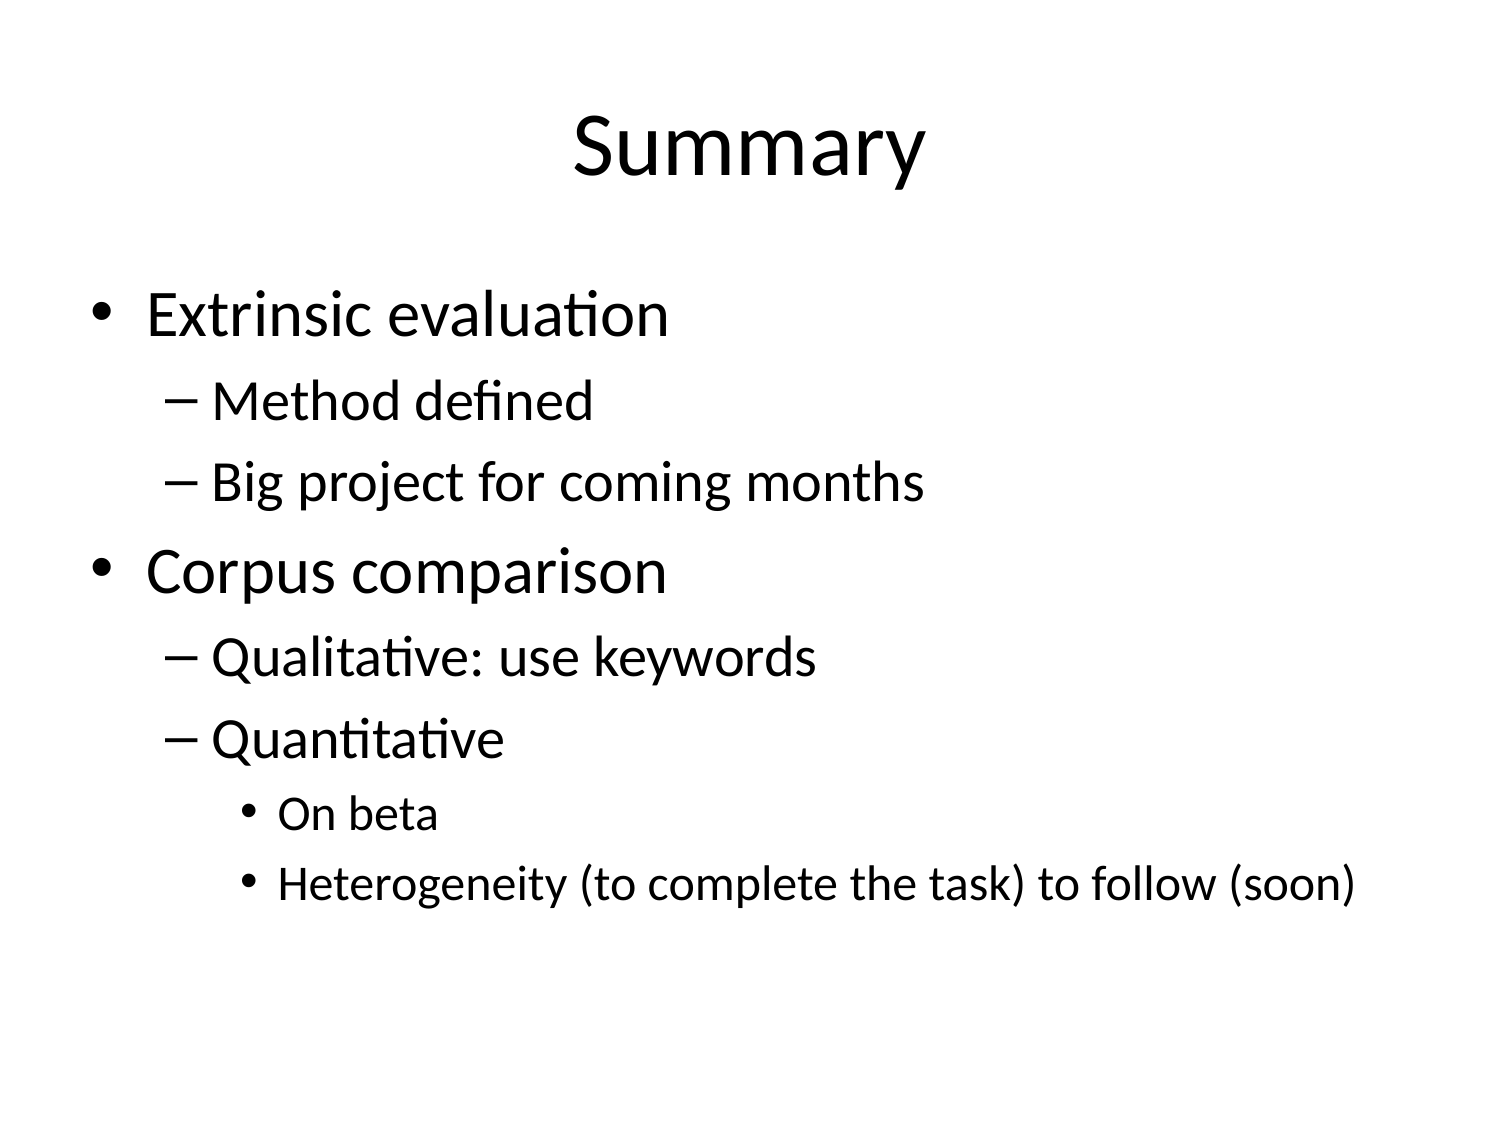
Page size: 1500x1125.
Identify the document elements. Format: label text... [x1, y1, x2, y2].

title Summary [75, 45, 1425, 233]
list Extrinsic evaluation Method defined Big project for coming months Corpus comparison Qualitative: use keywords Quantitative On beta Heterogeneity (to complete the task) to follow (soon) [75, 262, 1425, 1005]
